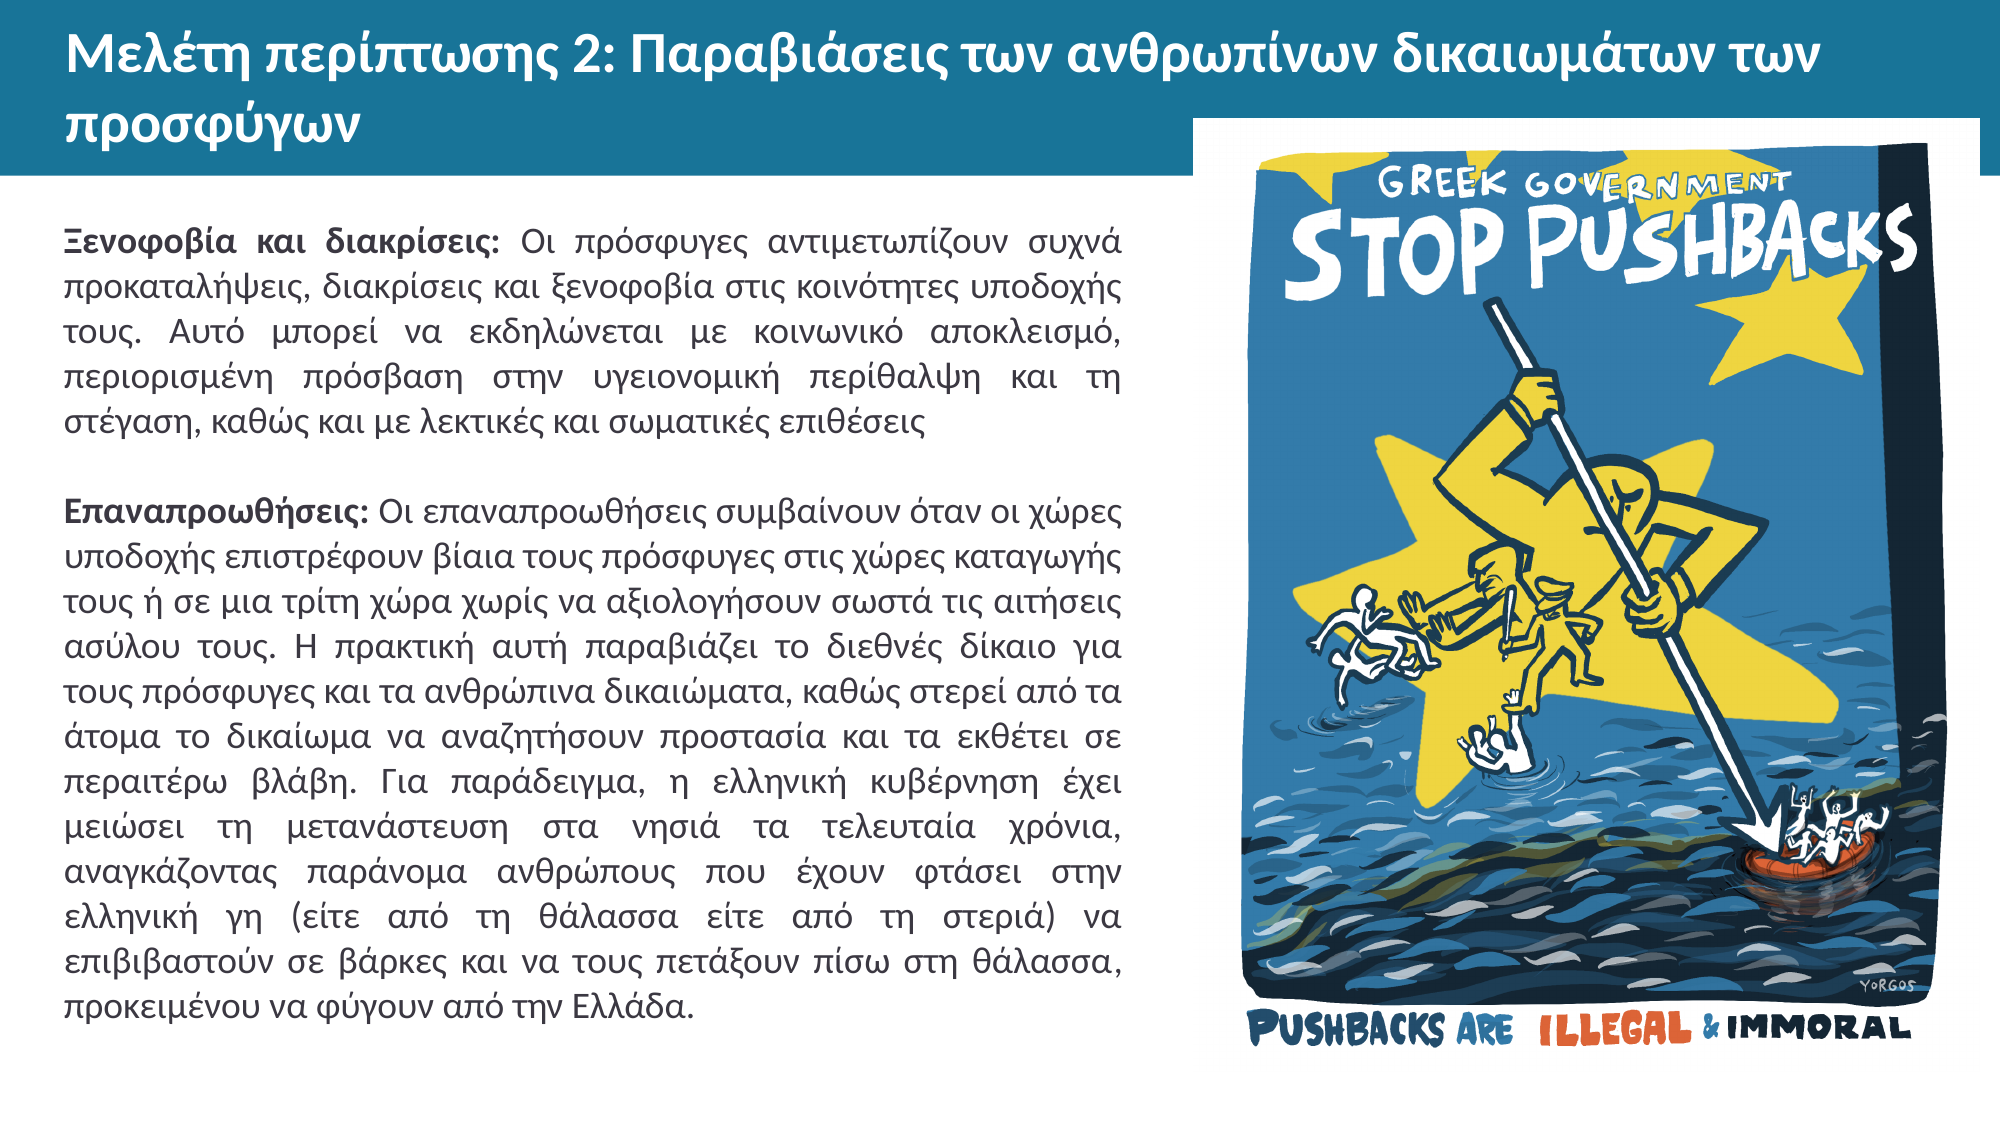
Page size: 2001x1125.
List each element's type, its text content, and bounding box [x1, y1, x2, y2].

list Ξενοφοβία και διακρίσεις: Οι πρόσφυγες αντιμετωπίζουν συχνά προκαταλήψεις, διακρίσεις και ξενοφοβία στις κοινότητες υποδοχής τους. Αυτό μπορεί να εκδηλώνεται με κοινωνικό αποκλεισμό, περιορισμένη πρόσβαση στην υγειονομική περίθαλψη και τη στέγαση, καθώς και με λεκτικές και σωματικές επιθέσεις Επαναπροωθήσεις: Οι επαναπροωθήσεις συμβαίνουν όταν οι χώρες υποδοχής επιστρέφουν βίαια τους πρόσφυγες στις χώρες καταγωγής τους ή σε μια τρίτη χώρα χωρίς να αξιολογήσουν σωστά τις αιτήσεις ασύλου τους. Η πρακτική αυτή παραβιάζει το διεθνές δίκαιο για τους πρόσφυγες και τα ανθρώπινα δικαιώματα, καθώς στερεί από τα άτομα το δικαίωμα να αναζητήσουν προστασία και τα εκθέτει σε περαιτέρω βλάβη. Για παράδειγμα, η ελληνική κυβέρνηση έχει μειώσει τη μετανάστευση στα νησιά τα τελευταία χρόνια, αναγκάζοντας παράνομα ανθρώπους που έχουν φτάσει στην ελληνική γη (είτε από τη θάλασσα είτε από τη στεριά) να επιβιβαστούν σε βάρκες και να τους πετάξουν πίσω στη θάλασσα, προκειμένου να φύγουν από την Ελλάδα. [48, 264, 1138, 1012]
picture [1193, 118, 1981, 1072]
title Μελέτη περίπτωσης 2: Παραβιάσεις των ανθρωπίνων δικαιωμάτων των προσφύγων [65, 28, 1935, 140]
